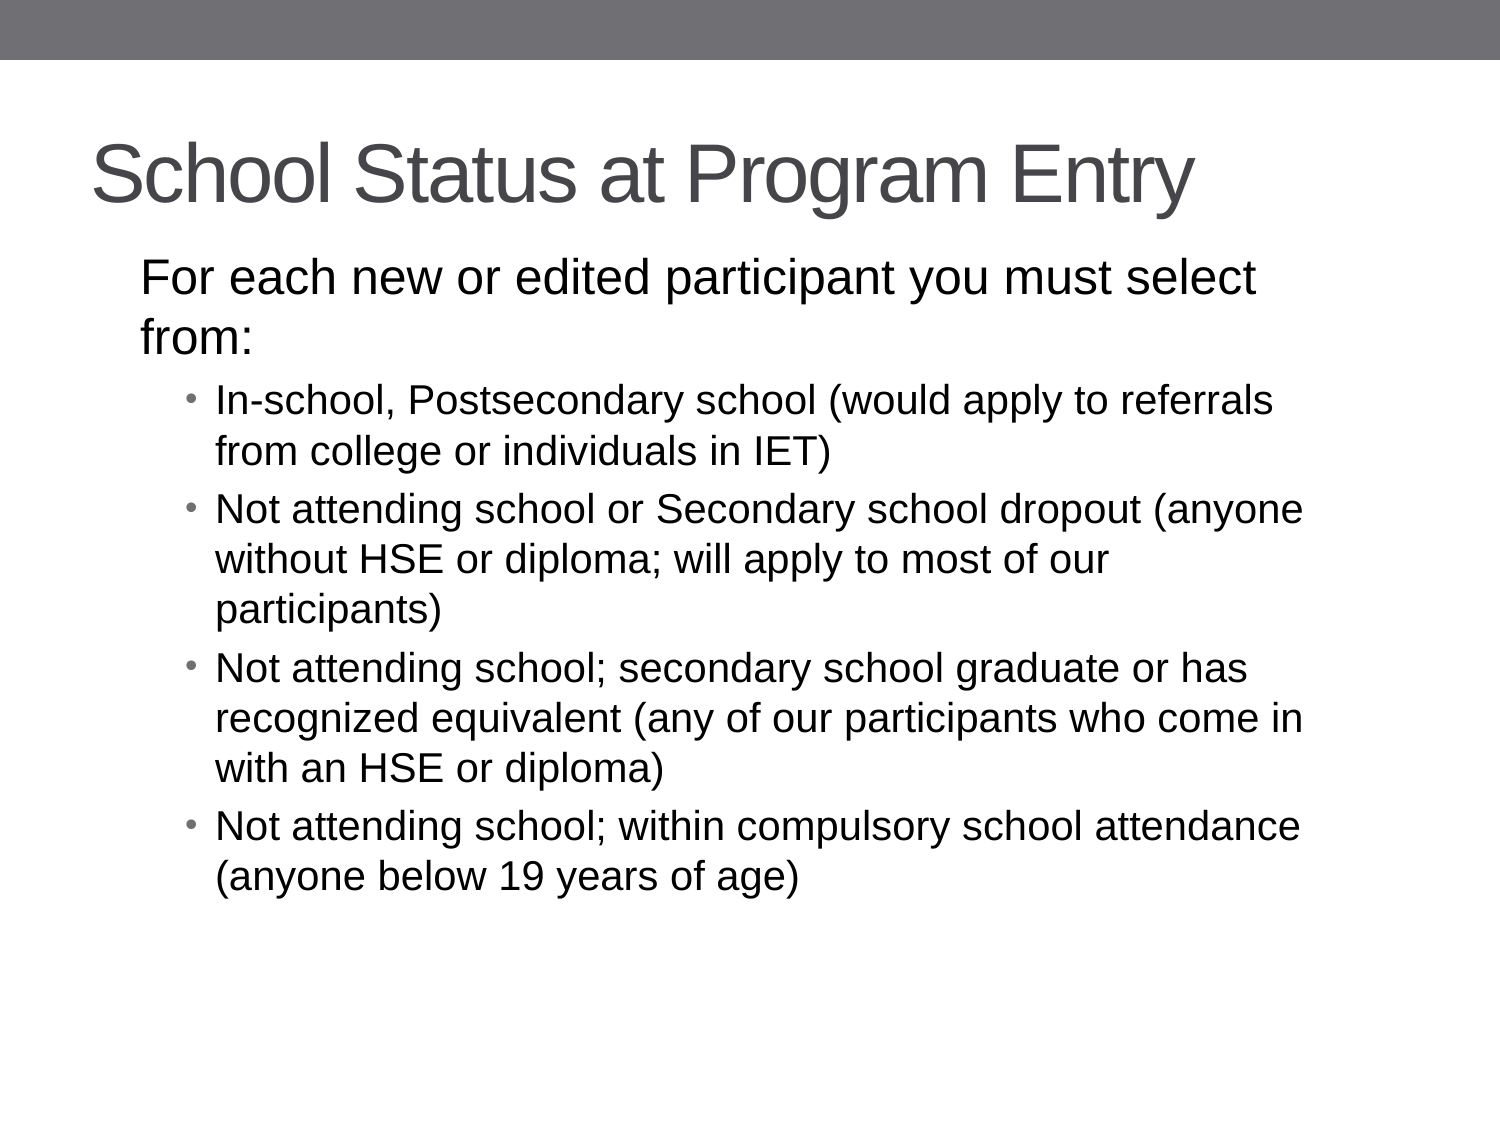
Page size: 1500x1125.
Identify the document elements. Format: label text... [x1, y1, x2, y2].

title School Status at Program Entry (2) [75, 87, 1425, 250]
list For each new or edited participant you must select from: In-school, Postsecondary school (would apply to referrals from college or individuals in IET) Not attending school or Secondary school dropout (anyone without HSE or diploma; will apply to most of our participants) Not attending school; secondary school graduate or has recognized equivalent (any of our participants who come in with an HSE or diploma) Not attending school; within compulsory school attendance (anyone below 19 years of age) [125, 237, 1363, 1013]
